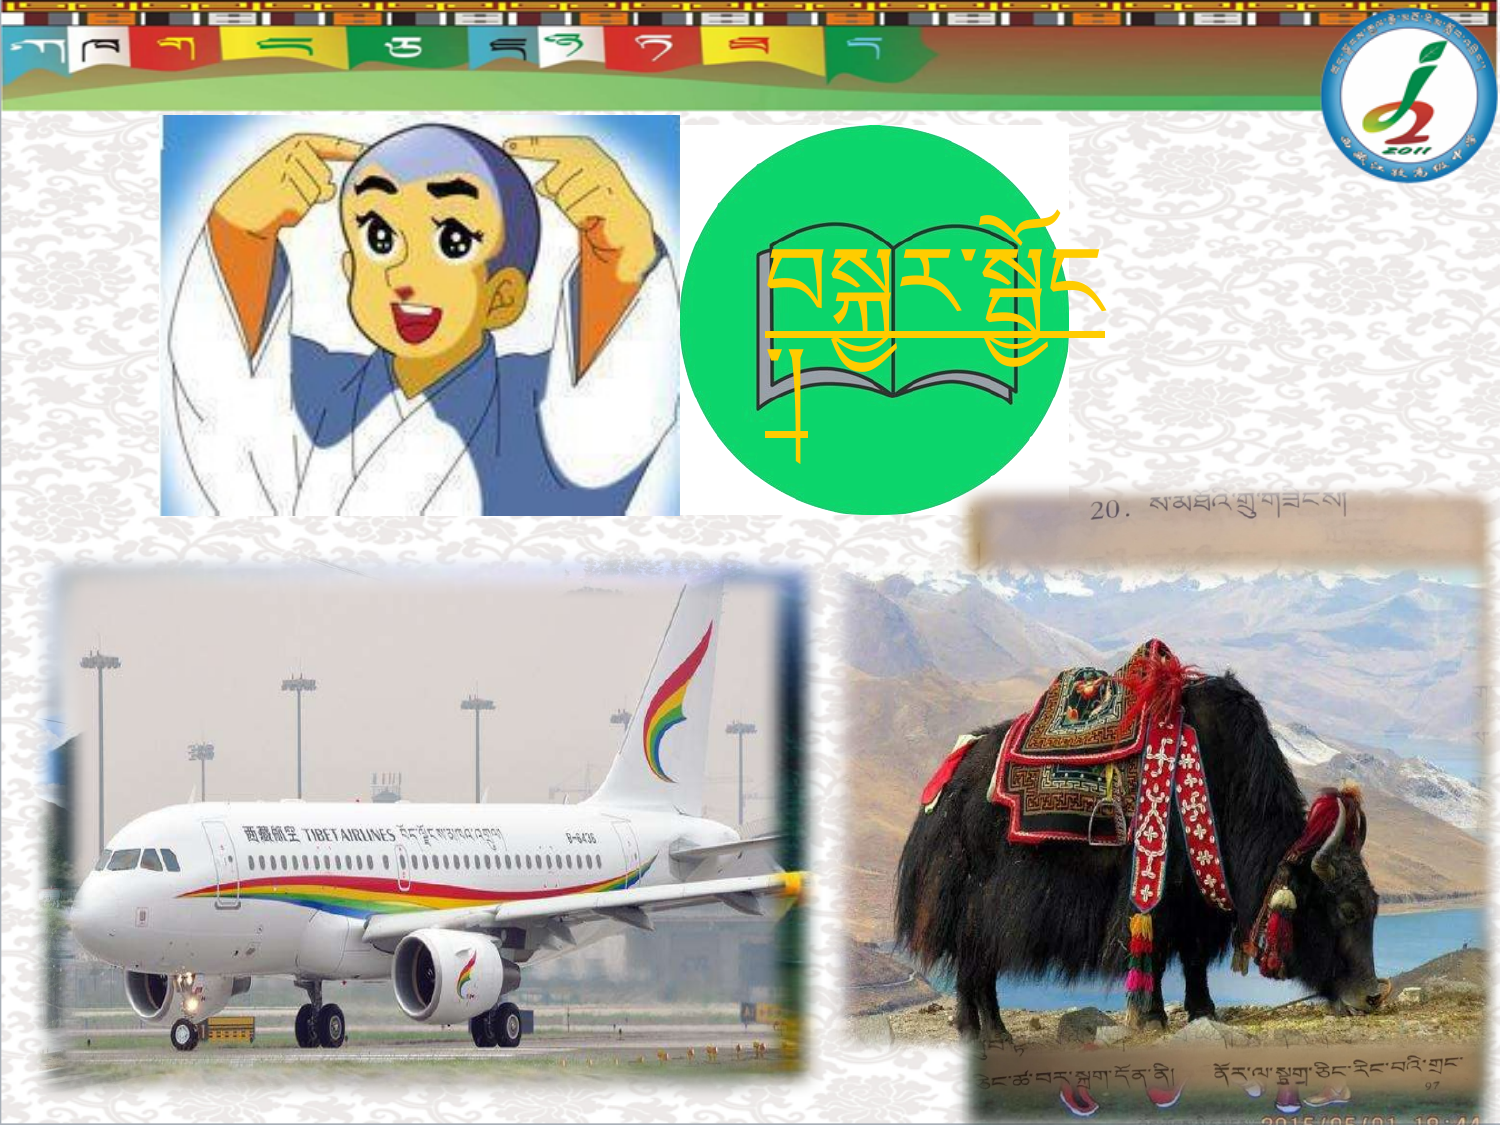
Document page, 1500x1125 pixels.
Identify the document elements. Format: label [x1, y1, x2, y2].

picture [0, 0, 1500, 1125]
text_box [678, 89, 1141, 516]
